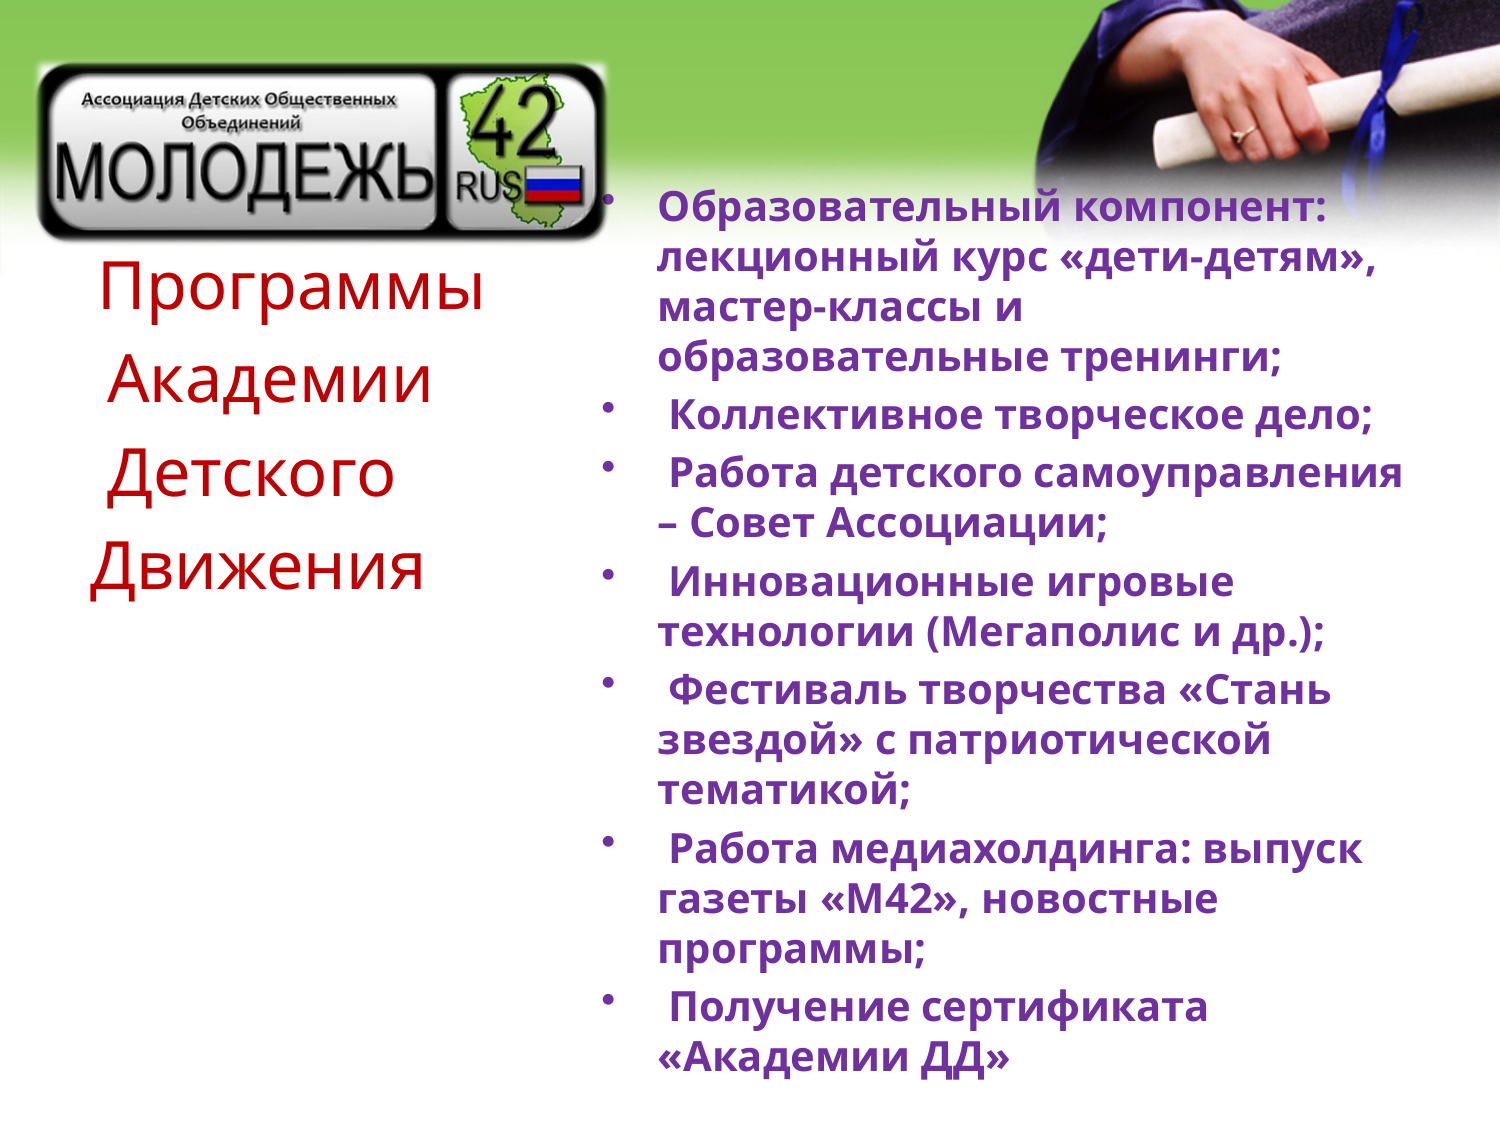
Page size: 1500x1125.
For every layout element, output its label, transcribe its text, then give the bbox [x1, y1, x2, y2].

list Образовательный компонент: лекционный курс «дети-детям», мастер-классы и образовательные тренинги; Коллективное творческое дело; Работа детского самоуправления – Совет Ассоциации; Инновационные игровые технологии (Мегаполис и др.); Фестиваль творчества «Стань звездой» с патриотической тематикой; Работа медиахолдинга: выпуск газеты «М42», новостные программы; Получение сертификата «Академии ДД» [586, 113, 1426, 1006]
picture [0, 0, 1500, 1125]
list Программы Академии Детского Движения [74, 258, 569, 1006]
